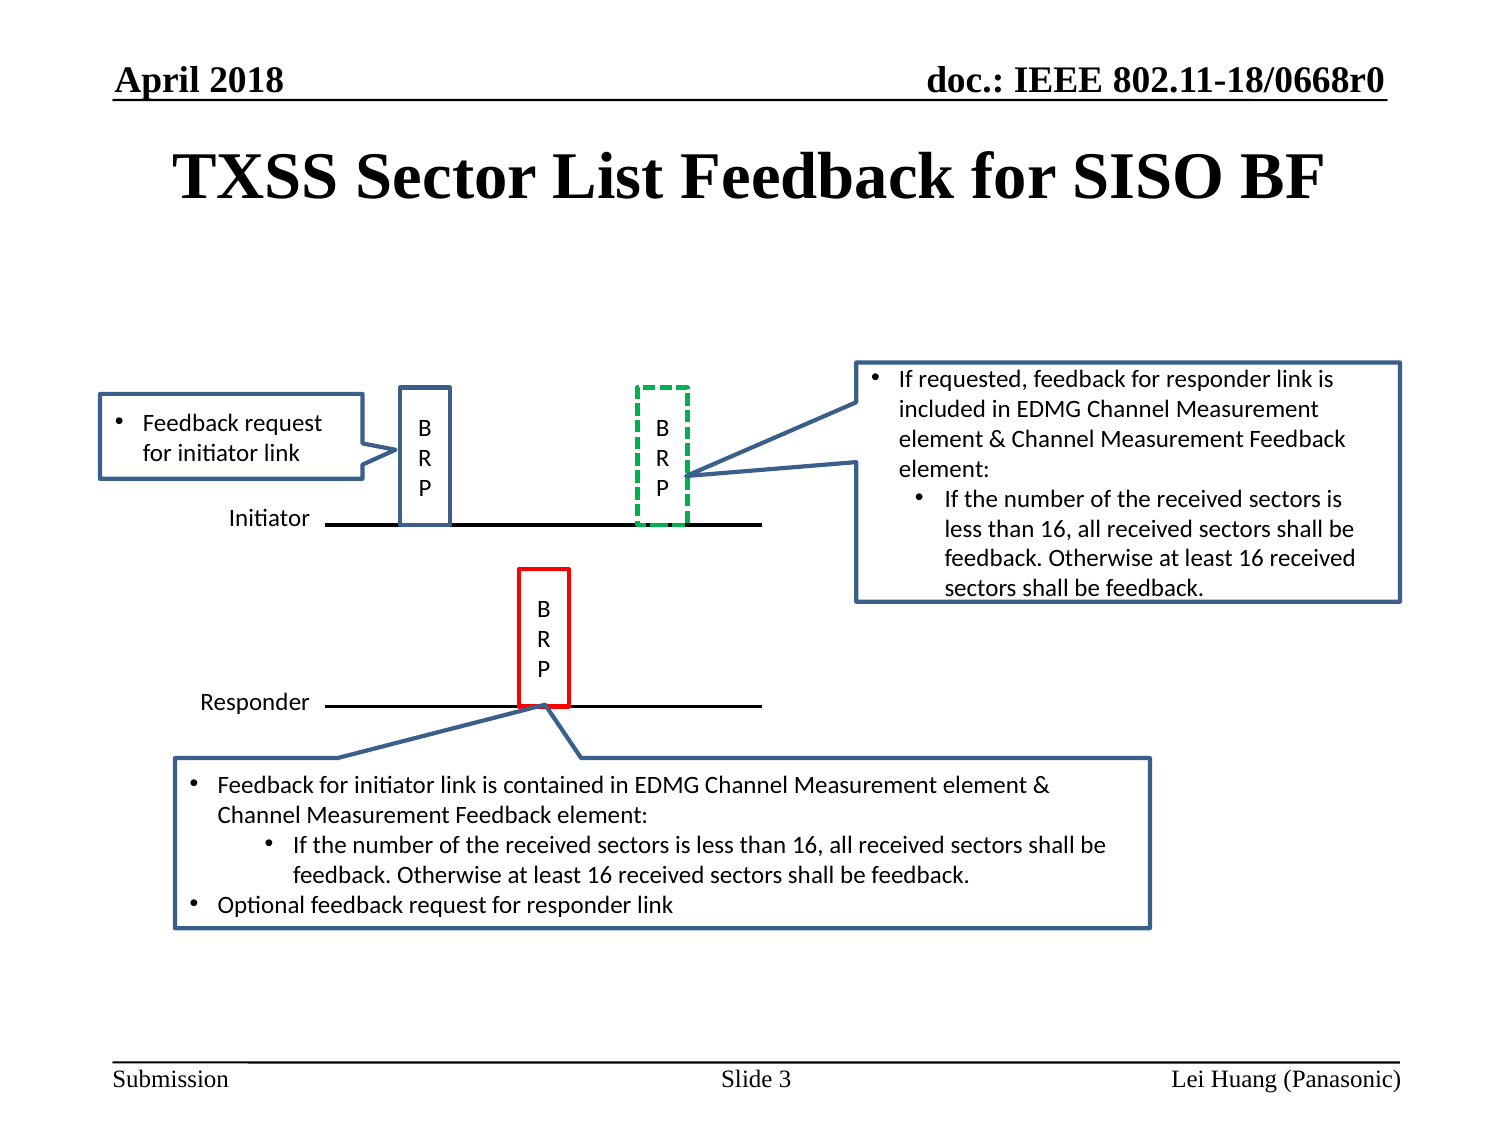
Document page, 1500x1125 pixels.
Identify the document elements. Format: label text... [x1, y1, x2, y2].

text_box Feedback request for initiator link [99, 393, 396, 479]
text_box If requested, feedback for responder link is included in EDMG Channel Measurement element & Channel Measurement Feedback element: If the number of the received sectors is less than 16, all received sectors shall be feedback. Otherwise at least 16 received sectors shall be feedback. [686, 362, 1400, 602]
title TXSS Sector List Feedback for SISO BF [112, 112, 1388, 232]
text_box BRP [518, 569, 569, 706]
text_box Responder [99, 677, 325, 723]
slide_number Slide 3 [712, 1061, 800, 1093]
text_box Initiator [99, 494, 325, 539]
text_box BRP [637, 387, 688, 524]
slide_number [114, 54, 286, 101]
footer Lei Huang (Panasonic) [949, 1061, 1402, 1093]
text_box Feedback for initiator link is contained in EDMG Channel Measurement element & Channel Measurement Feedback element: If the number of the received sectors is less than 16, all received sectors shall be feedback. Otherwise at least 16 received sectors shall be feedback. Optional feedback request for responder link [174, 716, 1150, 929]
text_box BRP [399, 387, 450, 524]
